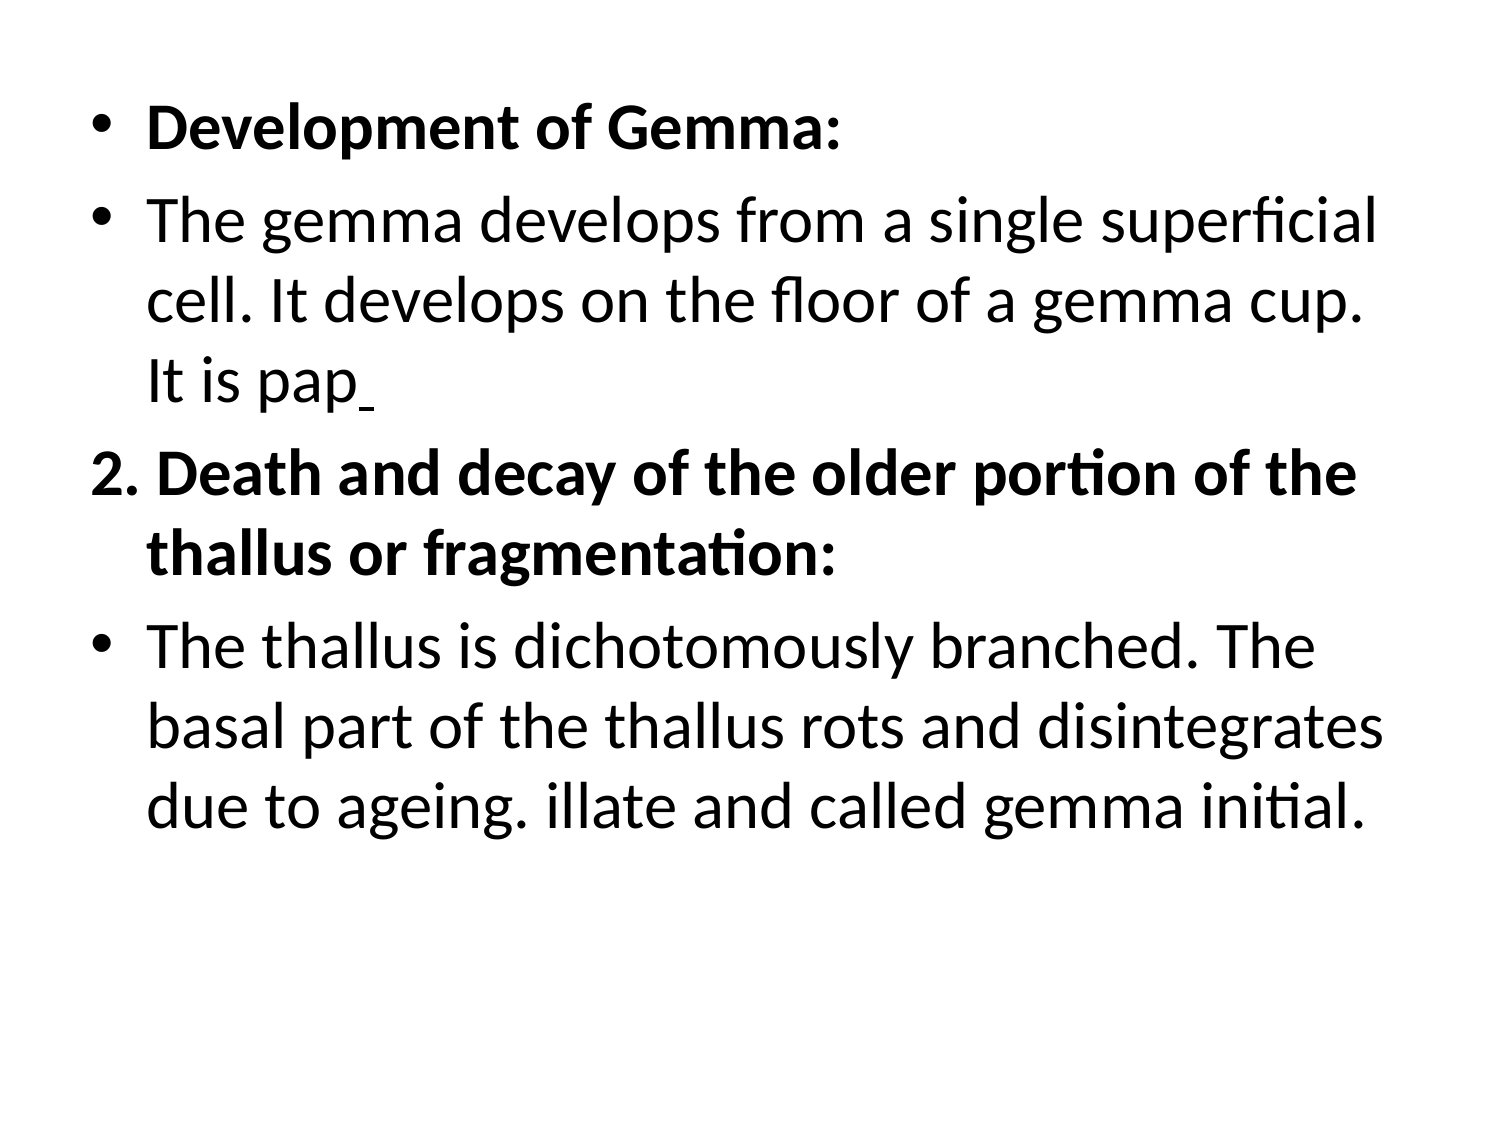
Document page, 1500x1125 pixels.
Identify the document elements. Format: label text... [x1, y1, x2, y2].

list Development of Gemma: The gemma develops from a single superficial cell. It develops on the floor of a gemma cup. It is pap 2. Death and decay of the older portion of the thallus or fragmentation: The thallus is dichotomously branched. The basal part of the thallus rots and disintegrates due to ageing. illate and called gemma initial. [75, 75, 1425, 1005]
